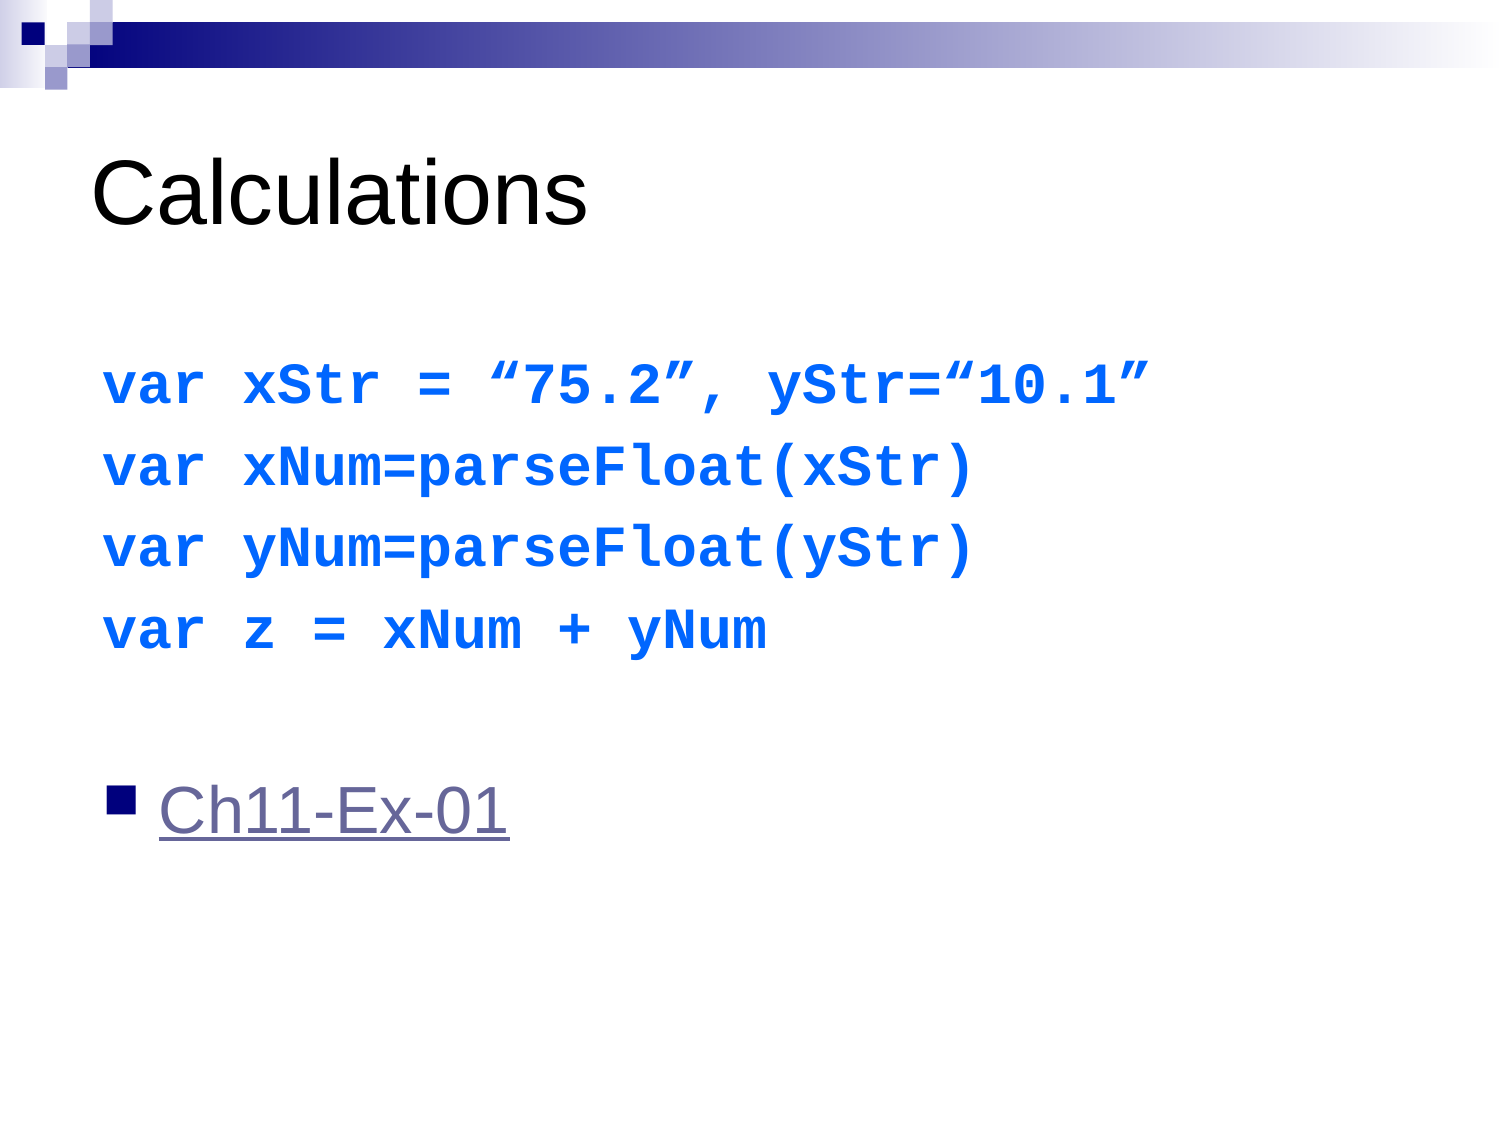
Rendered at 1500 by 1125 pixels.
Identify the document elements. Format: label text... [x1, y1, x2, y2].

title Calculations [74, 74, 1426, 301]
list var xStr = “75.2”, yStr=“10.1” var xNum=parseFloat(xStr) var yNum=parseFloat(yStr) var z = xNum + yNum Ch11-Ex-01 [87, 337, 1438, 988]
